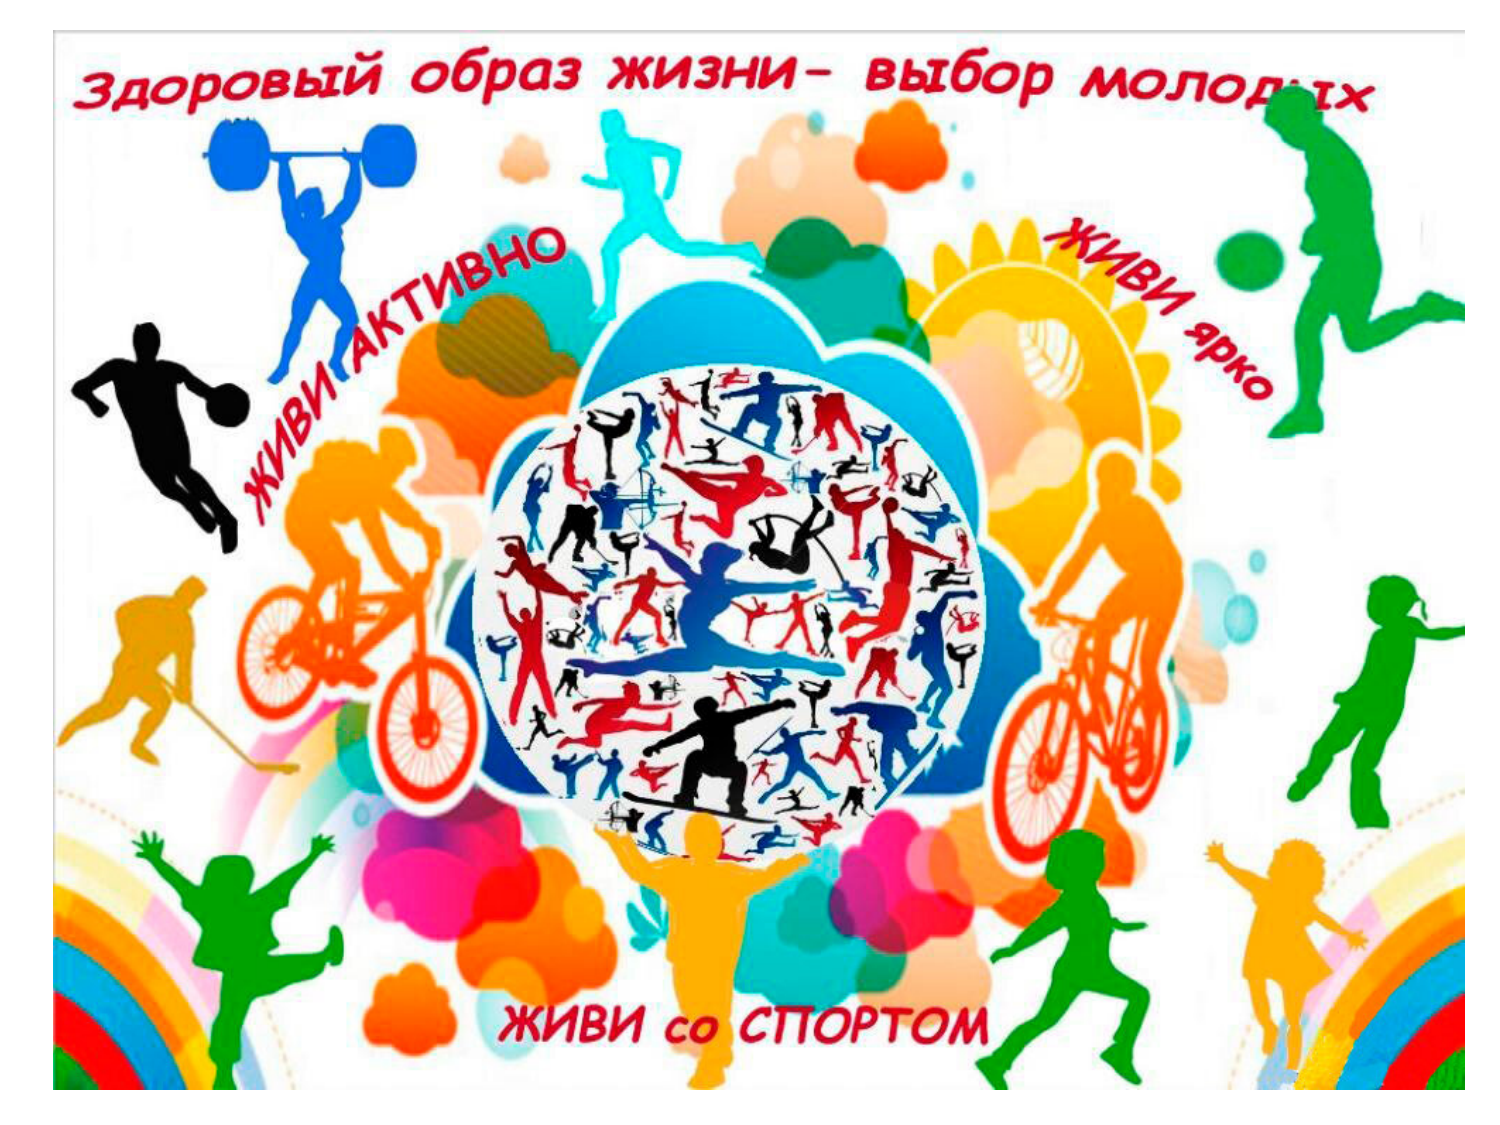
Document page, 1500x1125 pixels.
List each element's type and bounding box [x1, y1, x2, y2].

list [52, 30, 1465, 1090]
